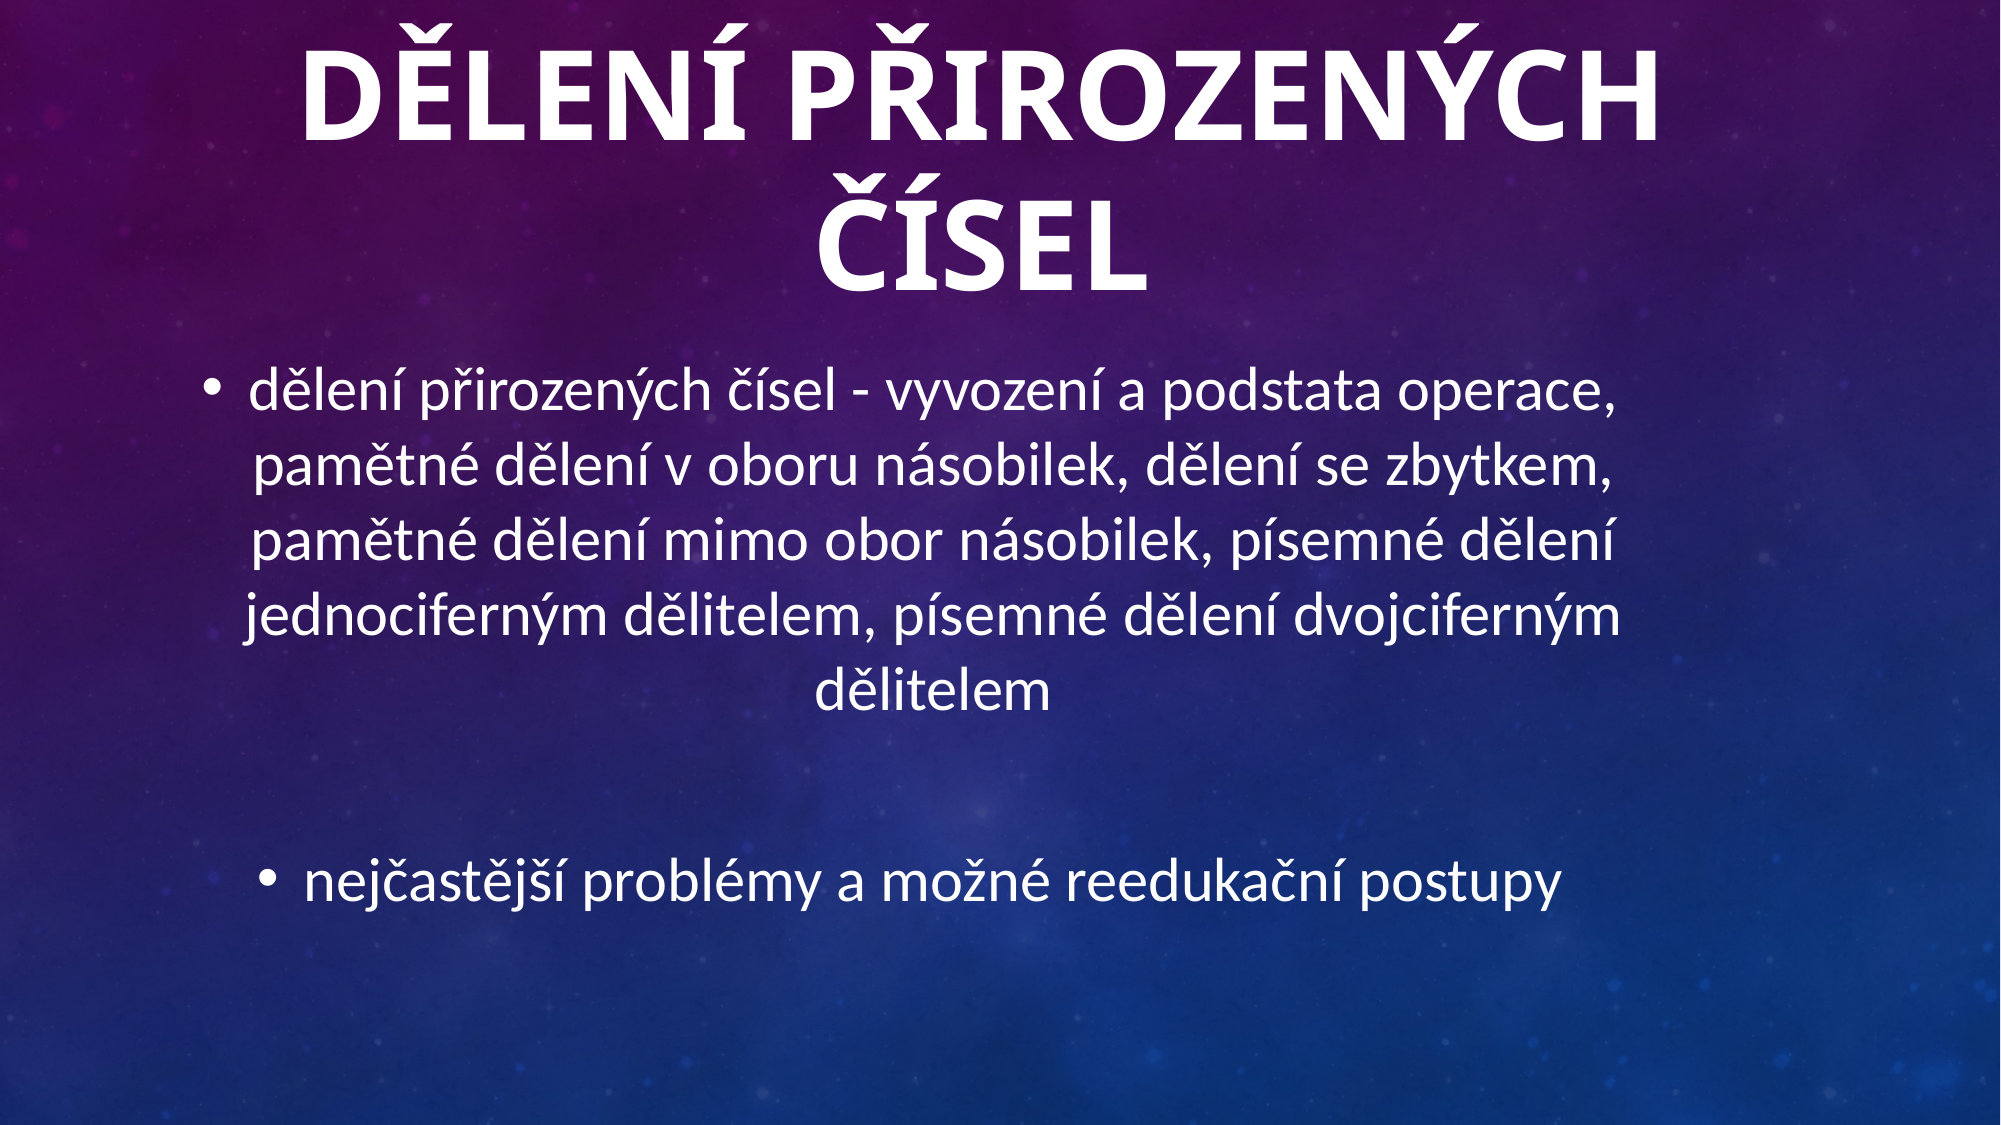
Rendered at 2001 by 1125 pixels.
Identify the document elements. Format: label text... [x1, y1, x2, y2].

picture [0, 0, 2001, 1125]
title DĚLENÍ PŘIROZENÝCH ČÍSEL [231, 0, 1732, 323]
subtitle dělení přirozených čísel - vyvození a podstata operace, pamětné dělení v oboru násobilek, dělení se zbytkem, pamětné dělení mimo obor násobilek, písemné dělení jednociferným dělitelem, písemné dělení dvojciferným dělitelem nejčastější problémy a možné reedukační postupy [70, 400, 1750, 863]
